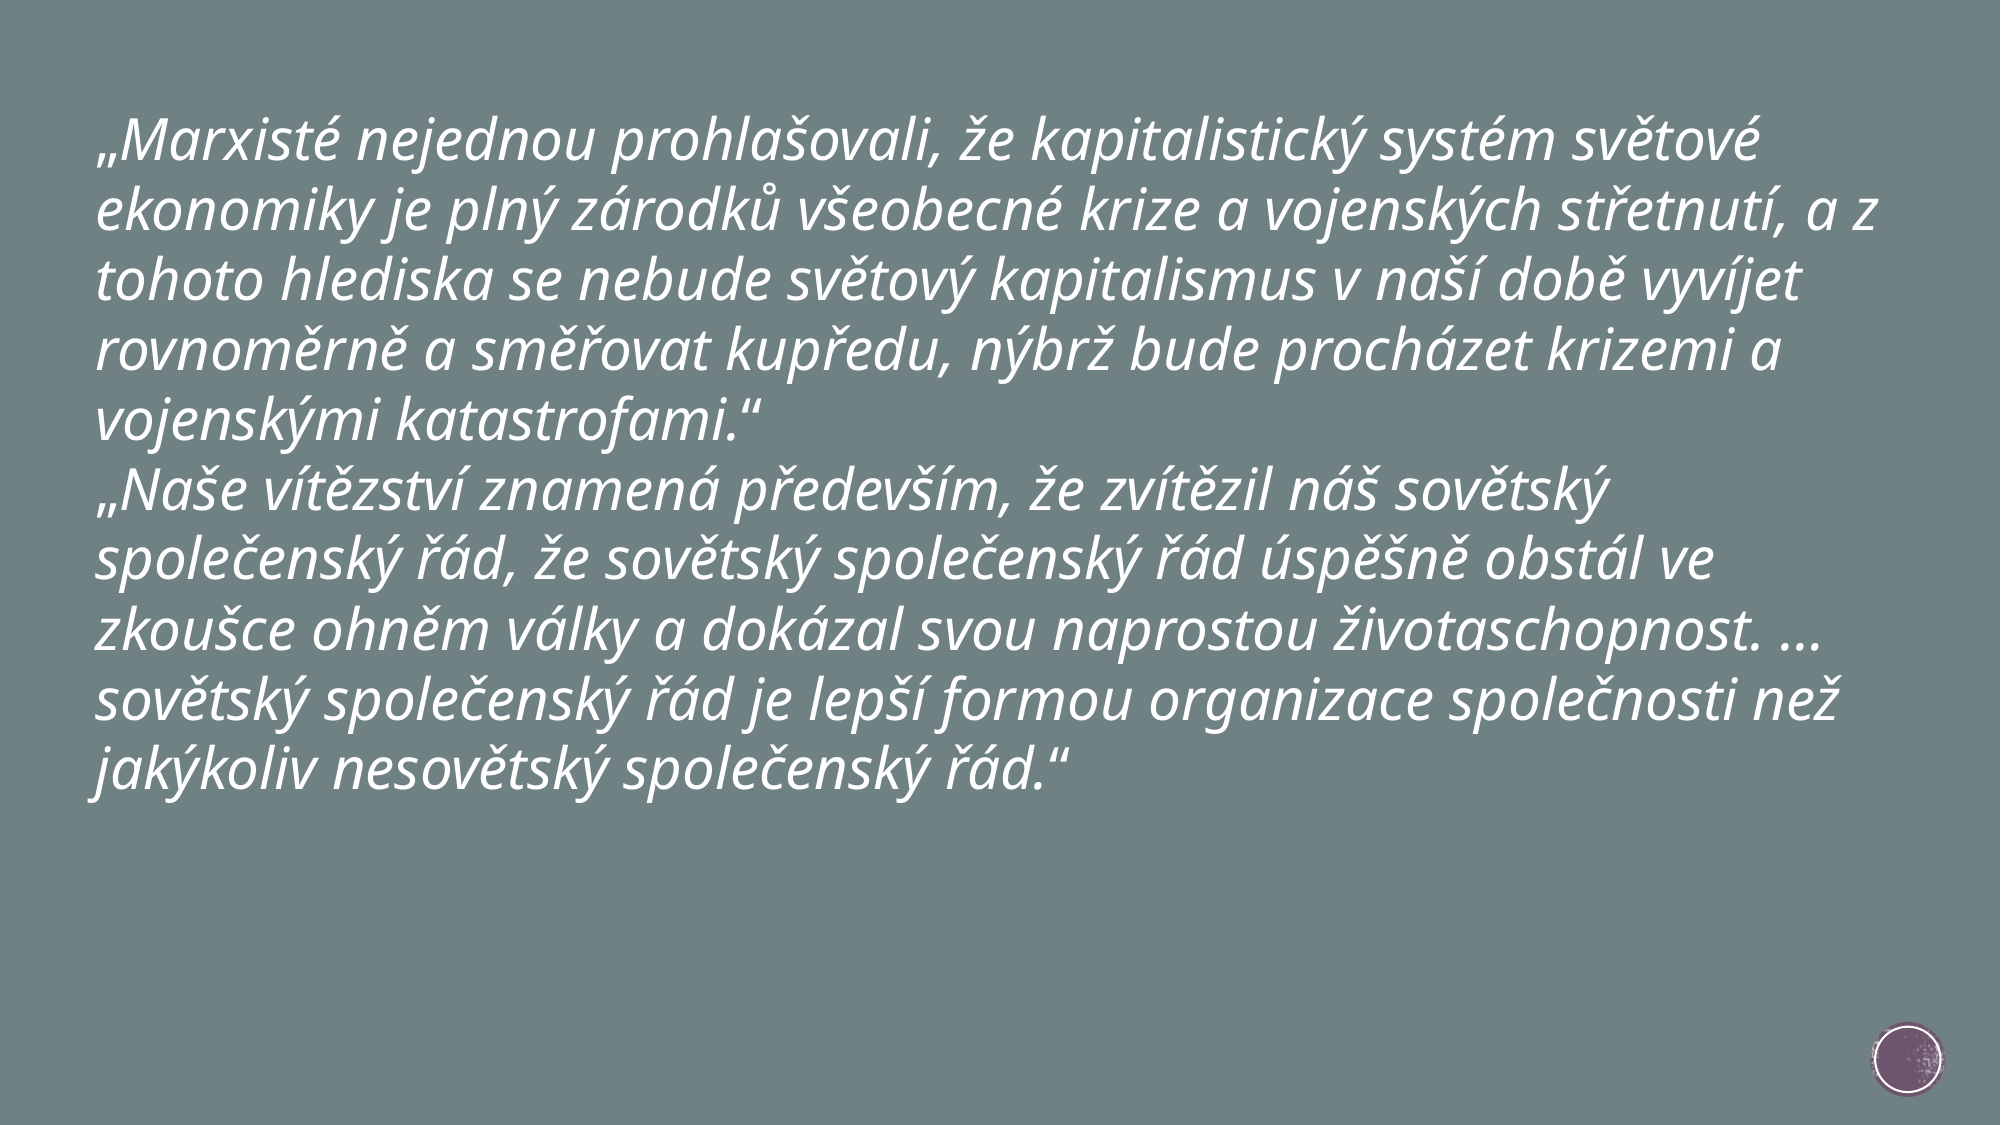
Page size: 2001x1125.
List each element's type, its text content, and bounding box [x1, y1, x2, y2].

text_box „Marxisté nejednou prohlašovali, že kapitalistický systém světové ekonomiky je plný zárodků všeobecné krize a vojenských střetnutí, a z tohoto hlediska se nebude světový kapitalismus v naší době vyvíjet rovnoměrně a směřovat kupředu, nýbrž bude procházet krizemi a vojenskými katastrofami.“ „Naše vítězství znamená především, že zvítězil náš sovětský společenský řád, že sovětský společenský řád úspěšně obstál ve zkoušce ohněm války a dokázal svou naprostou životaschopnost. … sovětský společenský řád je lepší formou organizace společnosti než jakýkoliv nesovětský společenský řád.“ [80, 94, 1920, 809]
